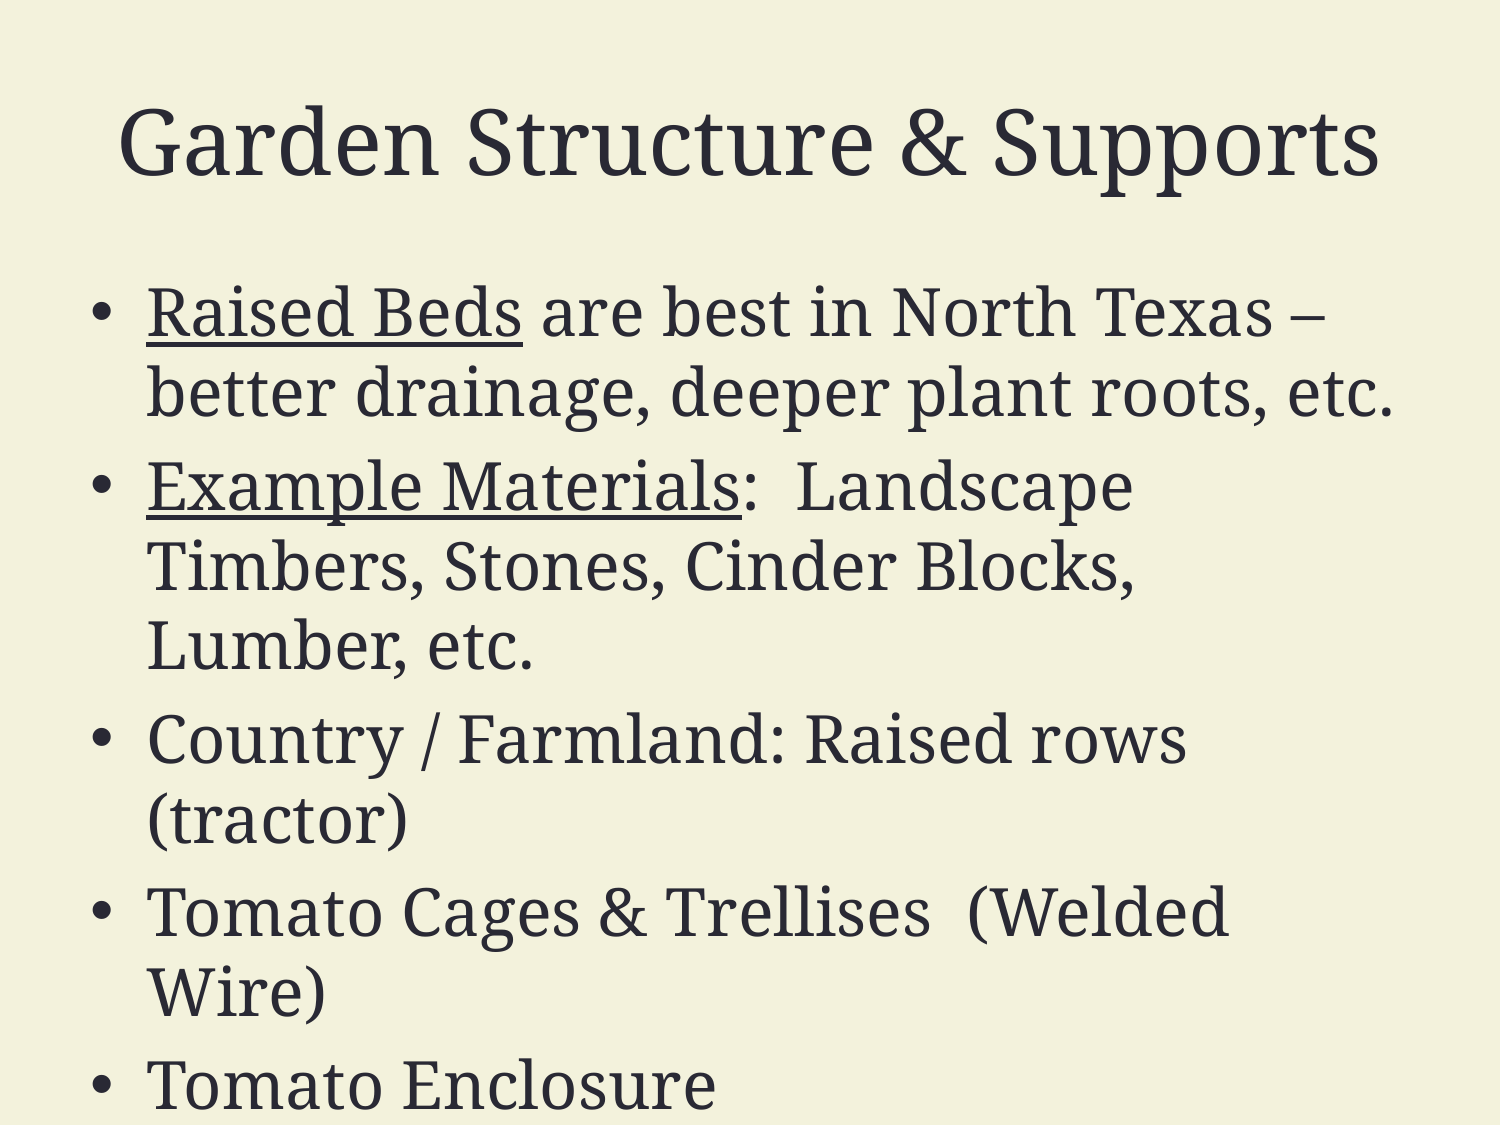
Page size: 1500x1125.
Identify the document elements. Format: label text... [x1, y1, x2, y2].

list Raised Beds are best in North Texas – better drainage, deeper plant roots, etc. Example Materials: Landscape Timbers, Stones, Cinder Blocks, Lumber, etc. Country / Farmland: Raised rows (tractor) Tomato Cages & Trellises (Welded Wire) Tomato Enclosure [75, 262, 1425, 1005]
title Garden Structure & Supports [75, 45, 1425, 233]
